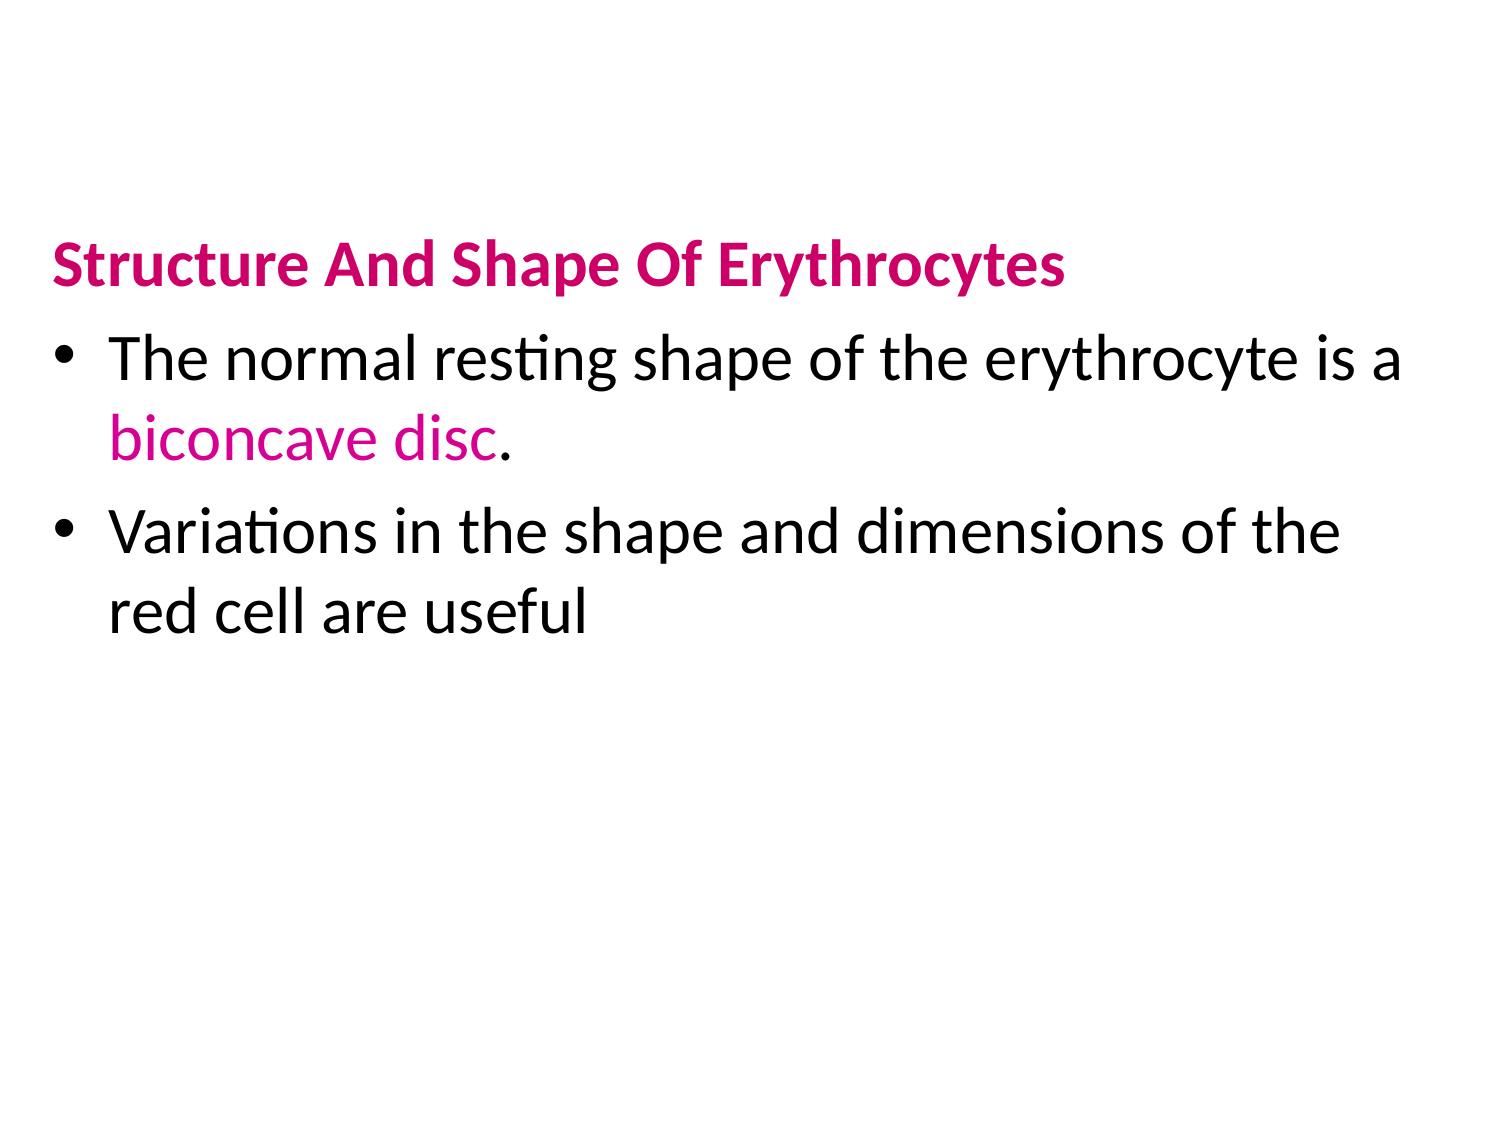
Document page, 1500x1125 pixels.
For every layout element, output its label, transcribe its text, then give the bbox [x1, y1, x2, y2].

list Structure And Shape Of Erythrocytes The normal resting shape of the erythrocyte is a biconcave disc. Variations in the shape and dimensions of the red cell are useful [37, 212, 1425, 663]
